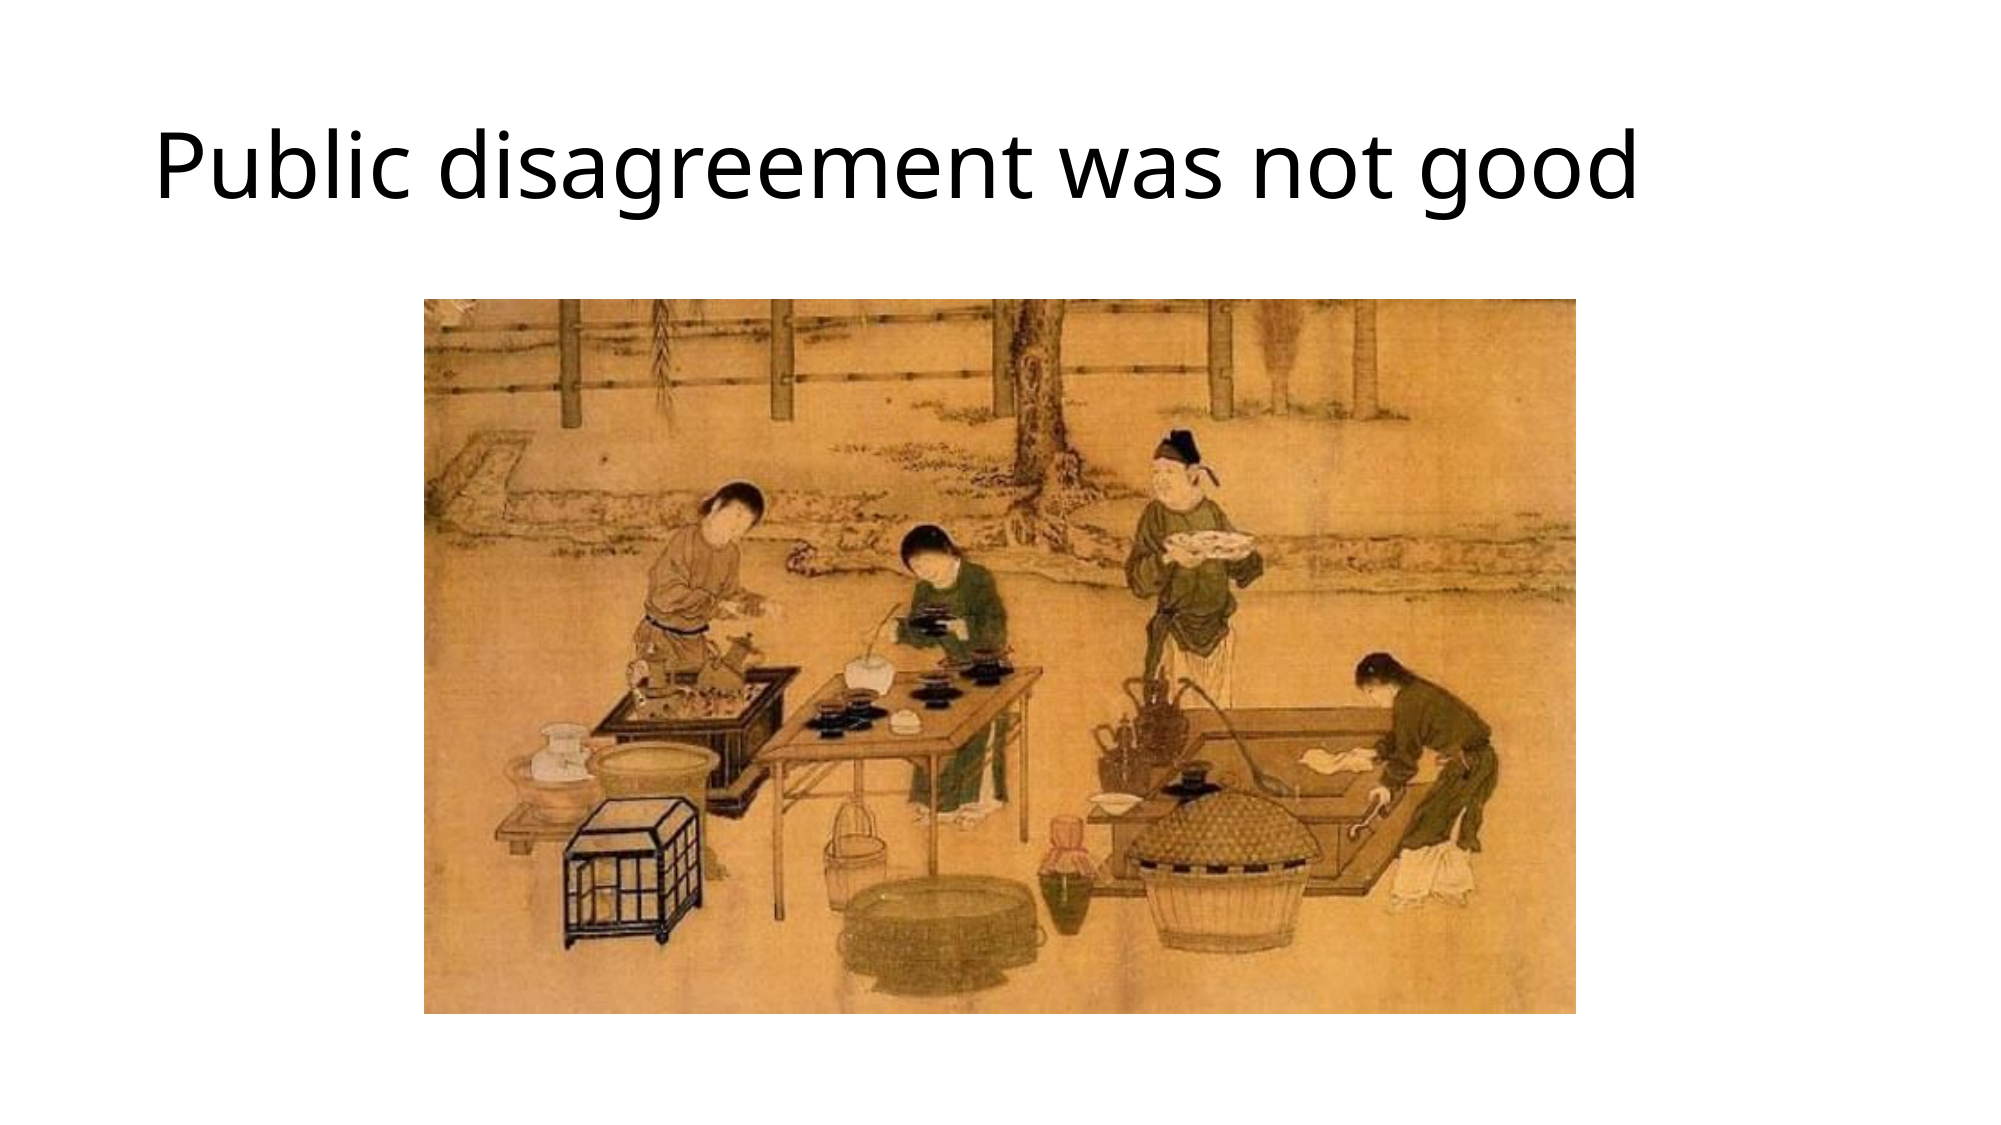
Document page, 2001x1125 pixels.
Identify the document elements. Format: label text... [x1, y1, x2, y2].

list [424, 299, 1576, 1014]
title Public disagreement was not good [137, 59, 1863, 278]
